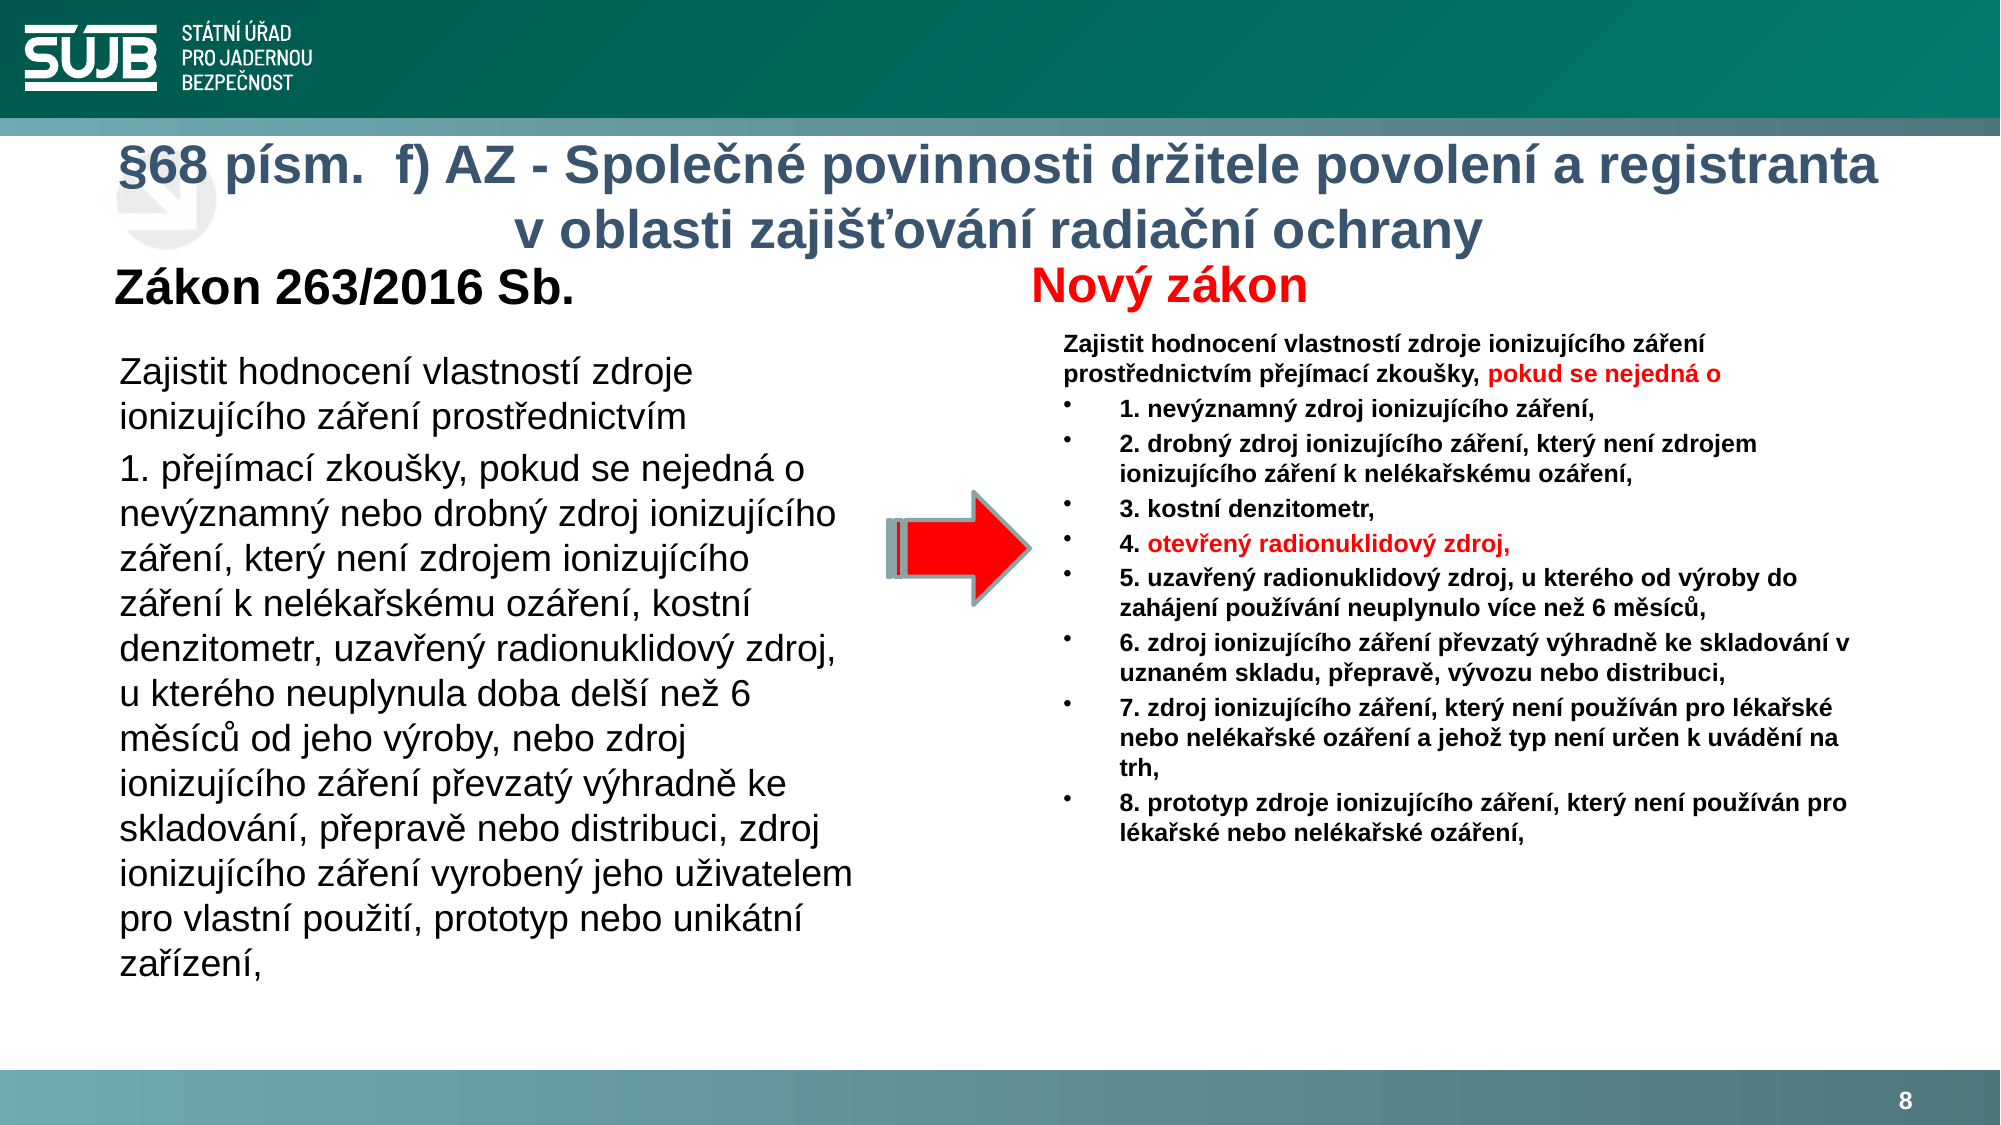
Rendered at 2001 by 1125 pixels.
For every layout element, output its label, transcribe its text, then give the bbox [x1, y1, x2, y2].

list Zajistit hodnocení vlastností zdroje ionizujícího záření prostřednictvím přejímací zkoušky, pokud se nejedná o 1. nevýznamný zdroj ionizujícího záření, 2. drobný zdroj ionizujícího záření, který není zdrojem ionizujícího záření k nelékařskému ozáření, 3. kostní denzitometr, 4. otevřený radionuklidový zdroj, 5. uzavřený radionuklidový zdroj, u kterého od výroby do zahájení používání neuplynulo více než 6 měsíců, 6. zdroj ionizujícího záření převzatý výhradně ke skladování v uznaném skladu, přepravě, vývozu nebo distribuci, 7. zdroj ionizujícího záření, který není používán pro lékařské nebo nelékařské ozáření a jehož typ není určen k uvádění na trh, 8. prototyp zdroje ionizujícího záření, který není používán pro lékařské nebo nelékařské ozáření, [1048, 319, 1900, 968]
picture [94, 136, 238, 204]
list Nový zákon [1015, 214, 1900, 320]
list Zajistit hodnocení vlastností zdroje ionizujícího záření prostřednictvím 1. přejímací zkoušky, pokud se nejedná o nevýznamný nebo drobný zdroj ionizujícího záření, který není zdrojem ionizujícího záření k nelékařskému ozáření, kostní denzitometr, uzavřený radionuklidový zdroj, u kterého neuplynula doba delší než 6 měsíců od jeho výroby, nebo zdroj ionizujícího záření převzatý výhradně ke skladování, přepravě nebo distribuci, zdroj ionizujícího záření vyrobený jeho uživatelem pro vlastní použití, prototyp nebo unikátní zařízení, [104, 339, 870, 988]
list Zákon 263/2016 Sb. [99, 217, 1016, 322]
text_box [886, 489, 1033, 607]
title §68 písm. f) AZ - Společné povinnosti držitele povolení a registranta v oblasti zajišťování radiační ochrany [99, 197, 1900, 217]
slide_number 8 [1720, 1076, 1928, 1125]
